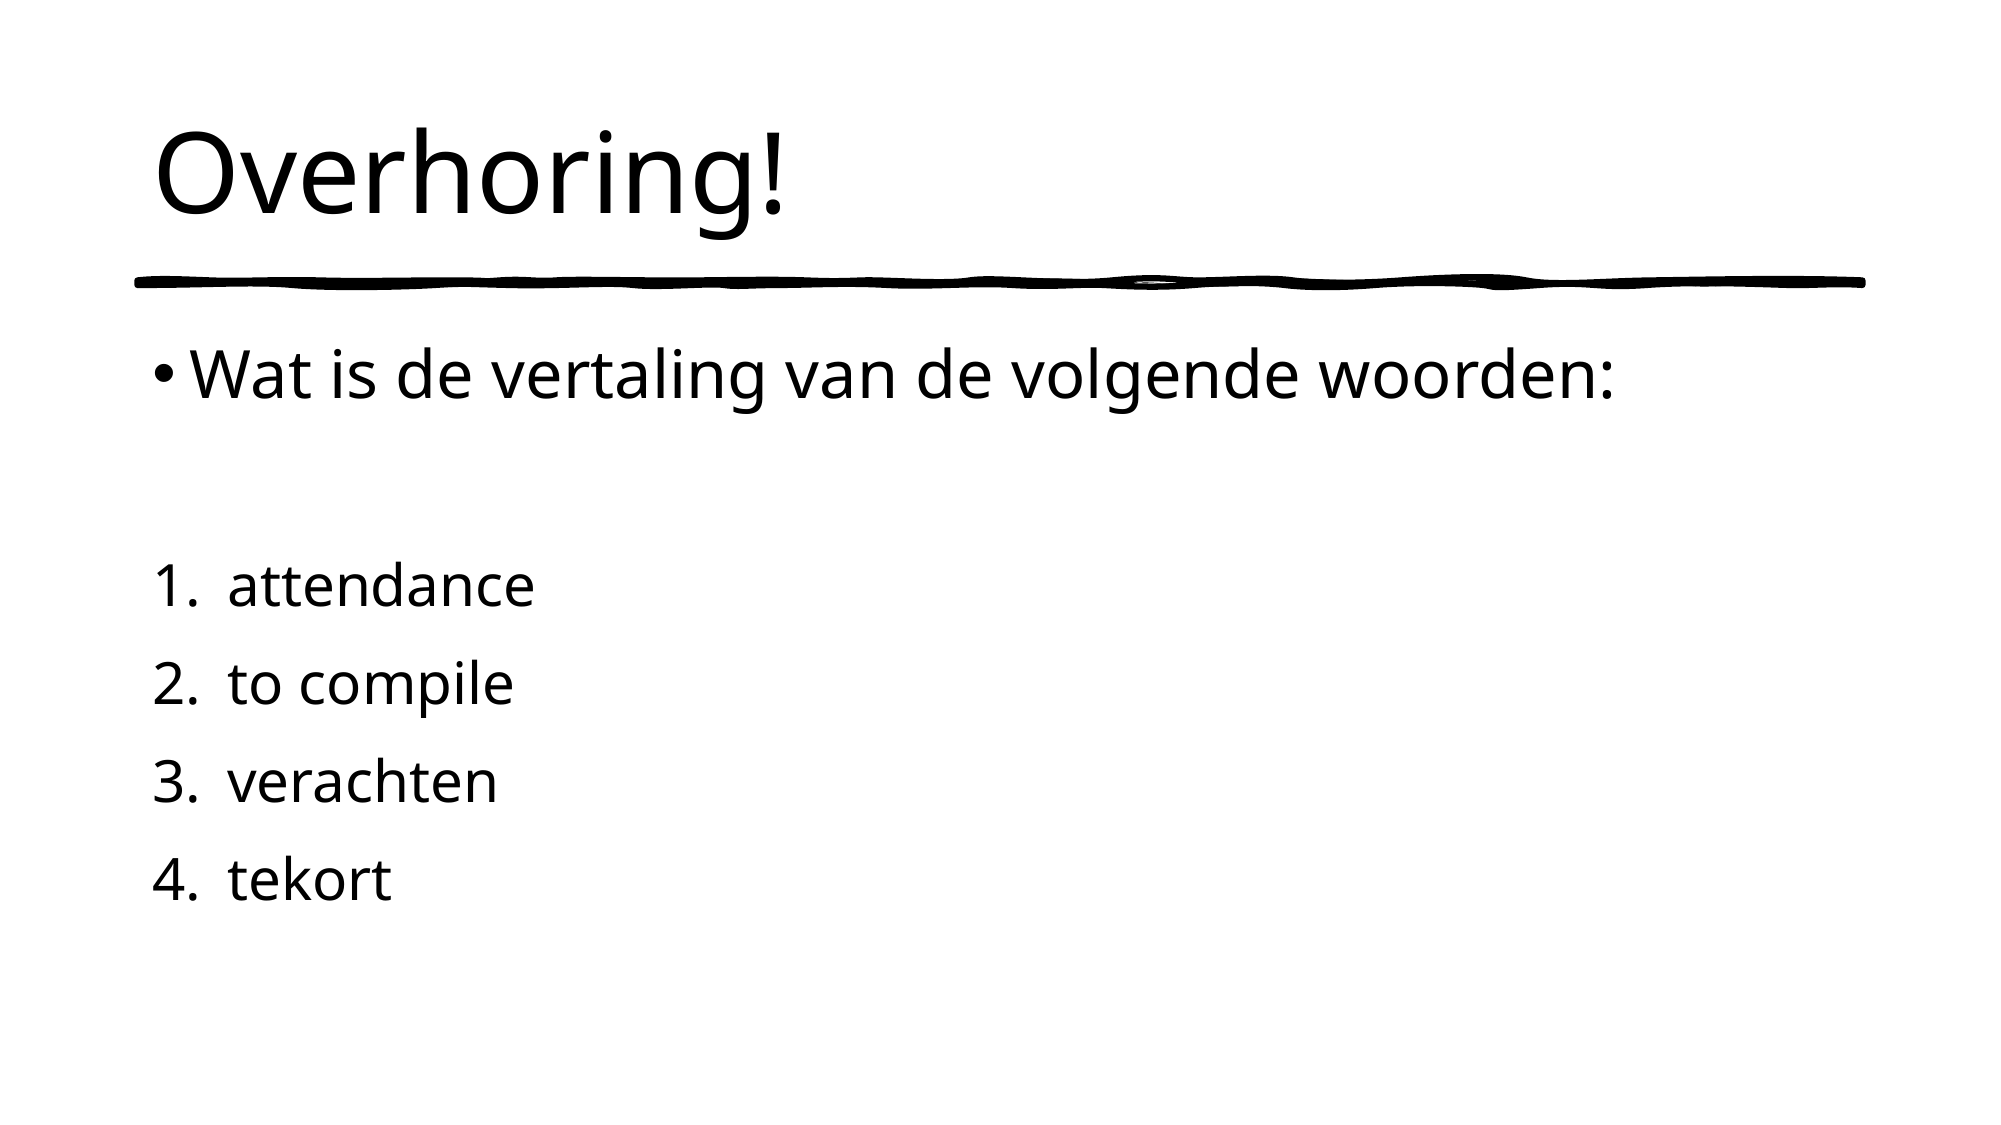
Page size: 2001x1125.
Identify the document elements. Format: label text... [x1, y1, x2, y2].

list Wat is de vertaling van de volgende woorden: attendance to compile verachten tekort [137, 316, 1863, 1014]
title Overhoring! [137, 59, 1863, 278]
